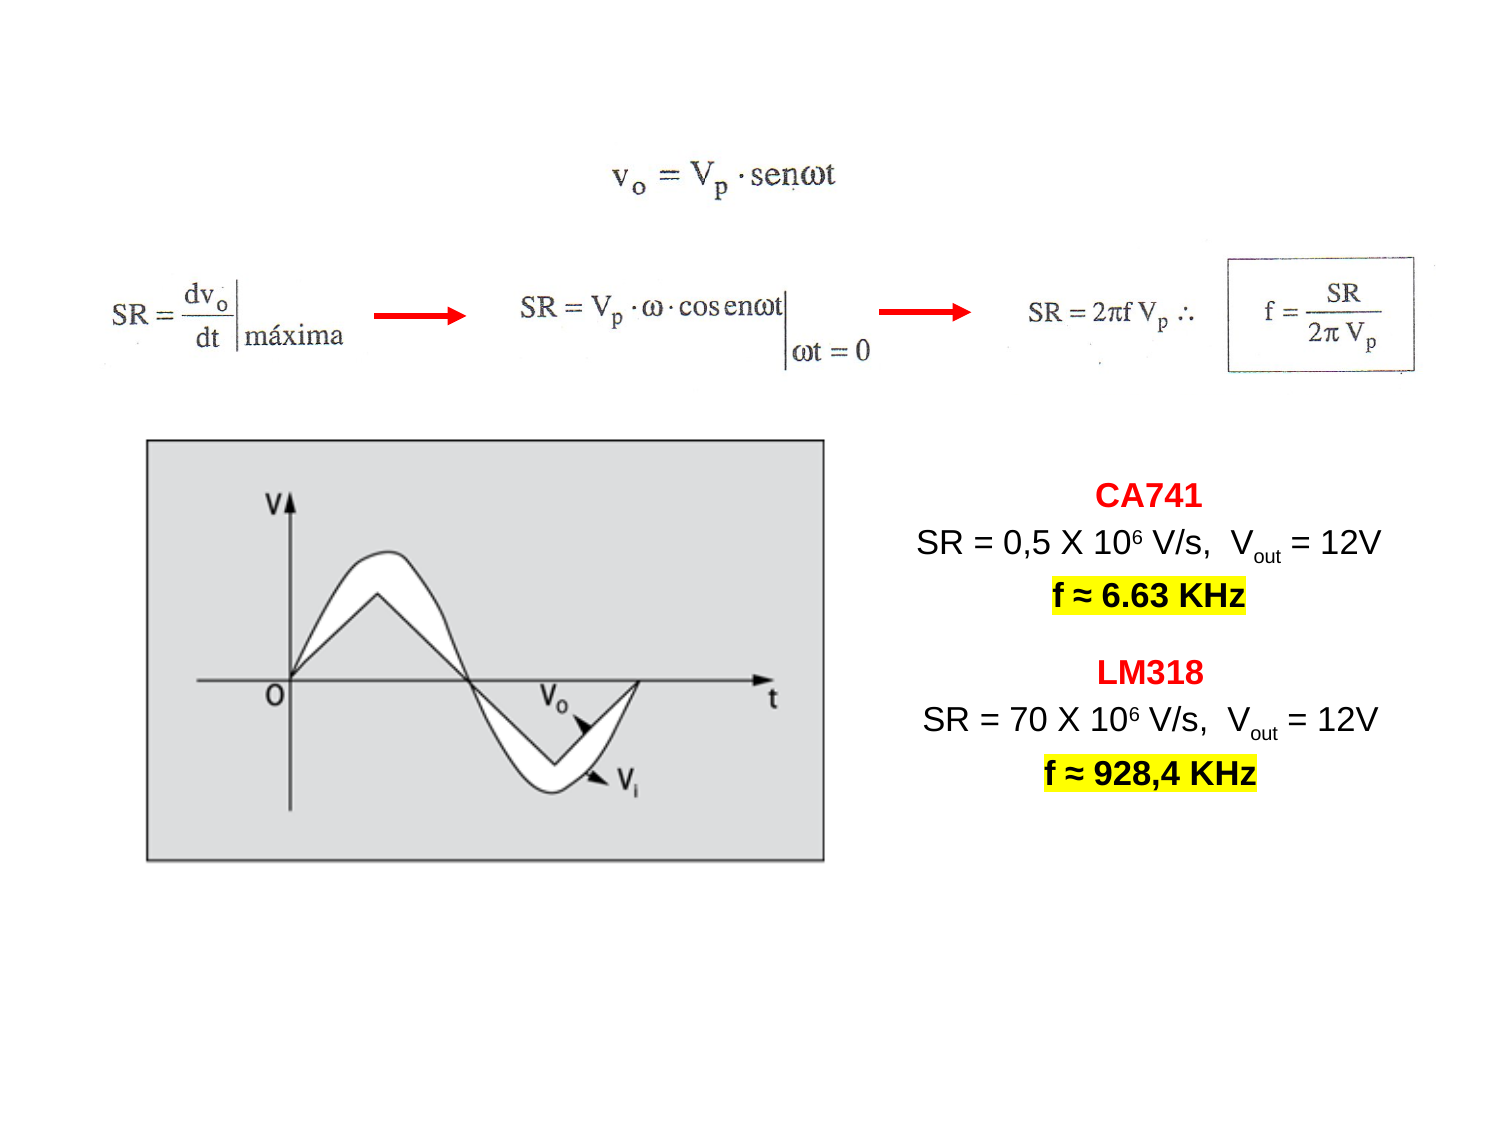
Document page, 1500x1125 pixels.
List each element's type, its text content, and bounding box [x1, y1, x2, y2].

picture [85, 253, 375, 372]
picture [588, 137, 856, 220]
picture [1005, 229, 1436, 395]
picture [89, 413, 850, 873]
text_box LM318 SR = 70 X 106 V/s, Vout = 12V f ≈ 928,4 KHz [887, 642, 1414, 800]
text_box CA741 SR = 0,5 X 106 V/s, Vout = 12V f ≈ 6.63 KHz [859, 465, 1439, 622]
picture [505, 275, 908, 396]
